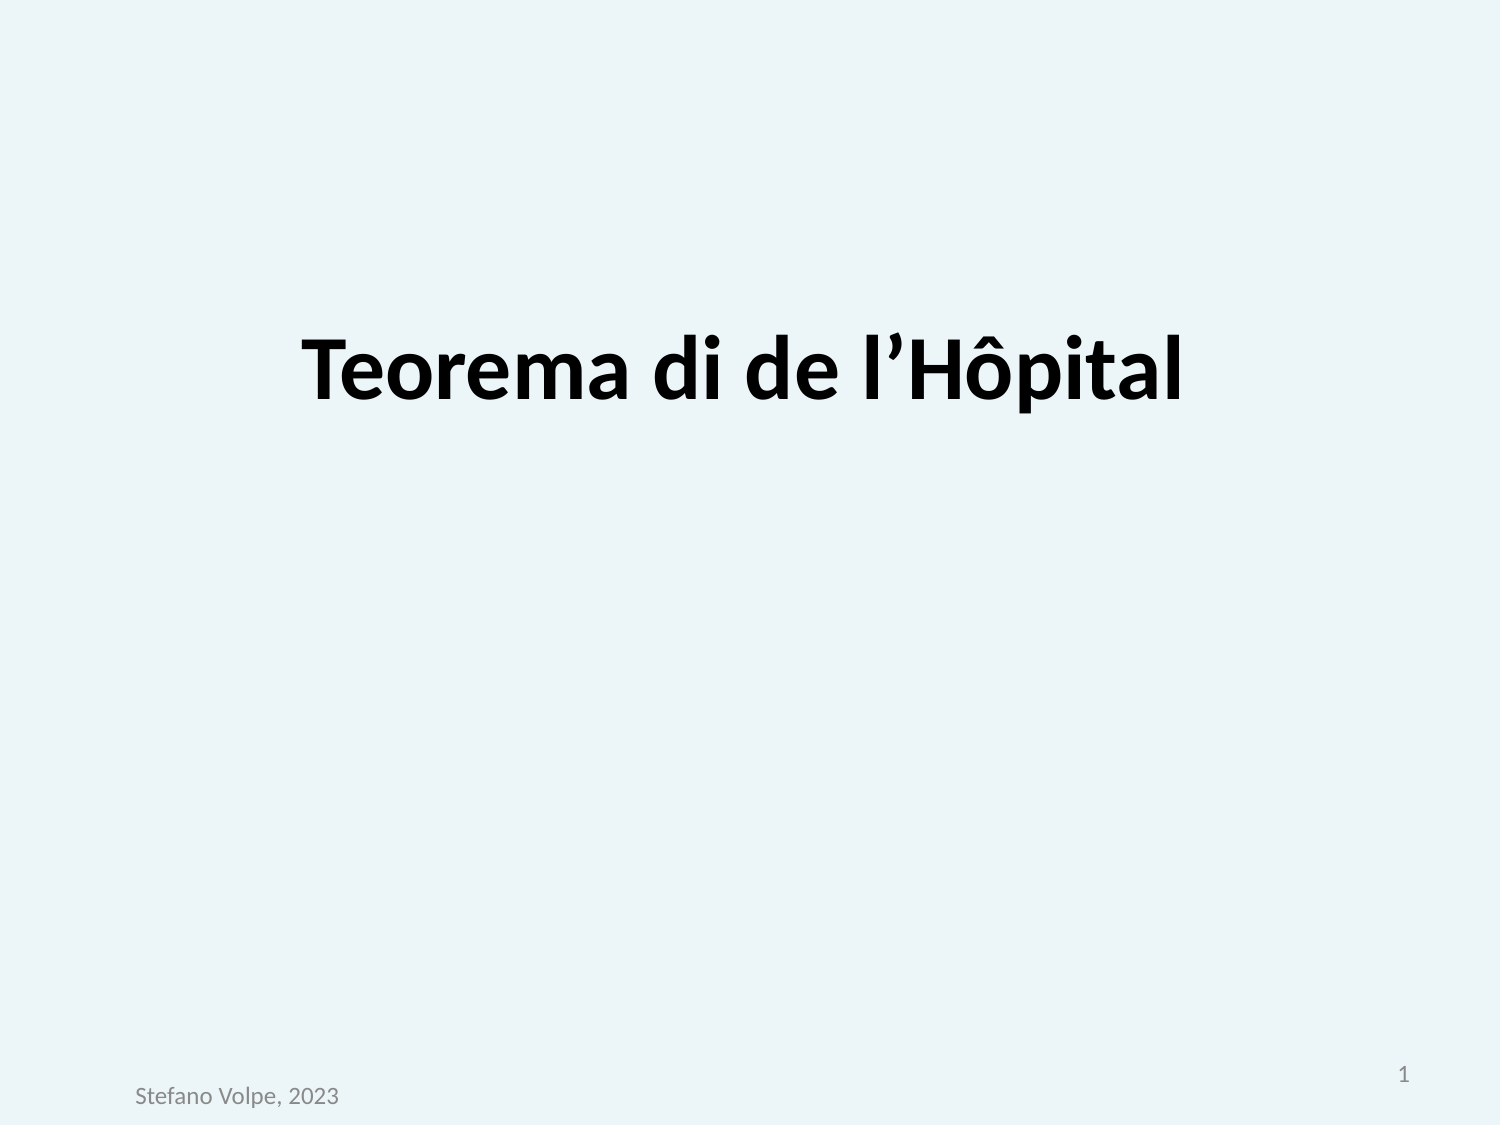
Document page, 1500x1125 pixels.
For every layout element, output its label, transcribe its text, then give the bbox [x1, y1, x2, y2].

title Teorema di de l’Hôpital [50, 299, 1438, 463]
footer Stefano Volpe, 2023 [0, 1065, 475, 1125]
slide_number 1 [1074, 1042, 1425, 1103]
